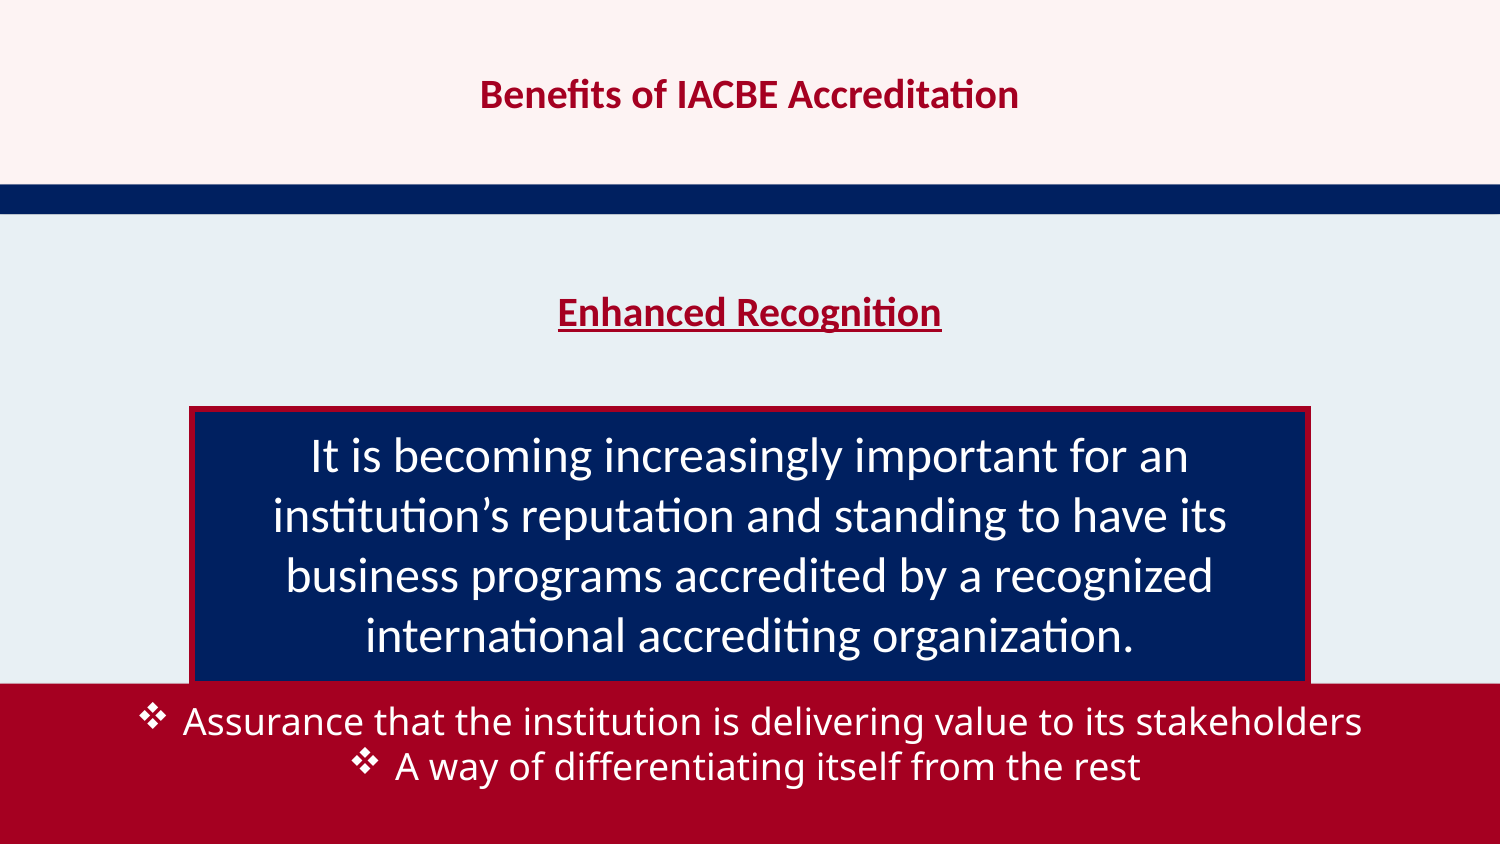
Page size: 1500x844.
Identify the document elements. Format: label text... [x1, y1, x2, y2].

text_box Benefits of IACBE Accreditation [0, 0, 1500, 185]
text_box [0, 408, 1500, 844]
text_box Enhanced Recognition [0, 214, 1500, 408]
